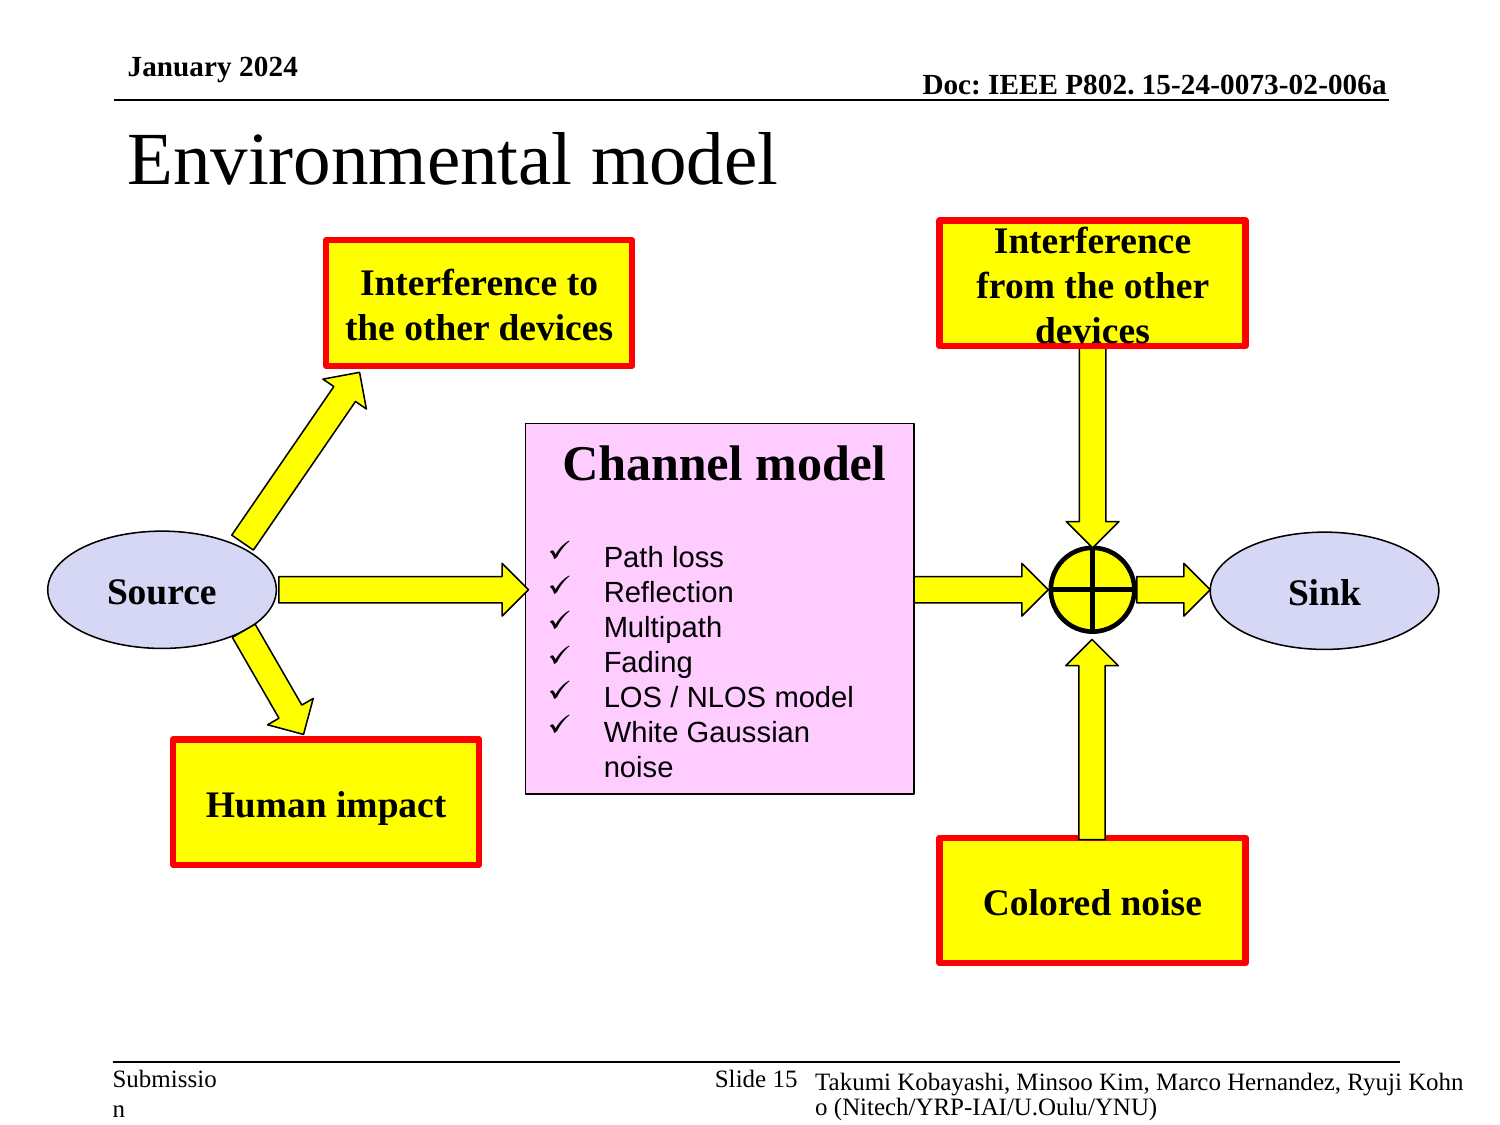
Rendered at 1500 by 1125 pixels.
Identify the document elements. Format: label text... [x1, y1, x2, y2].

text_box [231, 623, 314, 736]
text_box [1139, 562, 1211, 617]
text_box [1050, 547, 1135, 632]
text_box [1065, 347, 1120, 546]
text_box [525, 423, 915, 795]
text_box Path loss Reflection Multipath Fading LOS / NLOS model White Gaussian noise [532, 531, 892, 791]
text_box [1064, 640, 1120, 841]
text_box Human impact [172, 739, 480, 866]
footer Takumi Kobayashi, Minsoo Kim, Marco Hernandez, Ryuji Kohno (Nitech/YRP-IAI/U.Oulu/YNU) [800, 1050, 1483, 1097]
title Environmental model [112, 112, 1388, 197]
text_box Interference to the other devices [325, 240, 633, 366]
text_box Sink [1209, 531, 1440, 651]
text_box Colored noise [939, 837, 1246, 964]
text_box Source [46, 530, 278, 650]
text_box Channel model [547, 423, 939, 499]
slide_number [112, 62, 375, 98]
text_box [231, 371, 368, 551]
slide_number Slide 15 [712, 1062, 801, 1093]
text_box [913, 562, 1045, 617]
text_box Interference from the other devices [939, 220, 1246, 347]
text_box [278, 562, 530, 617]
